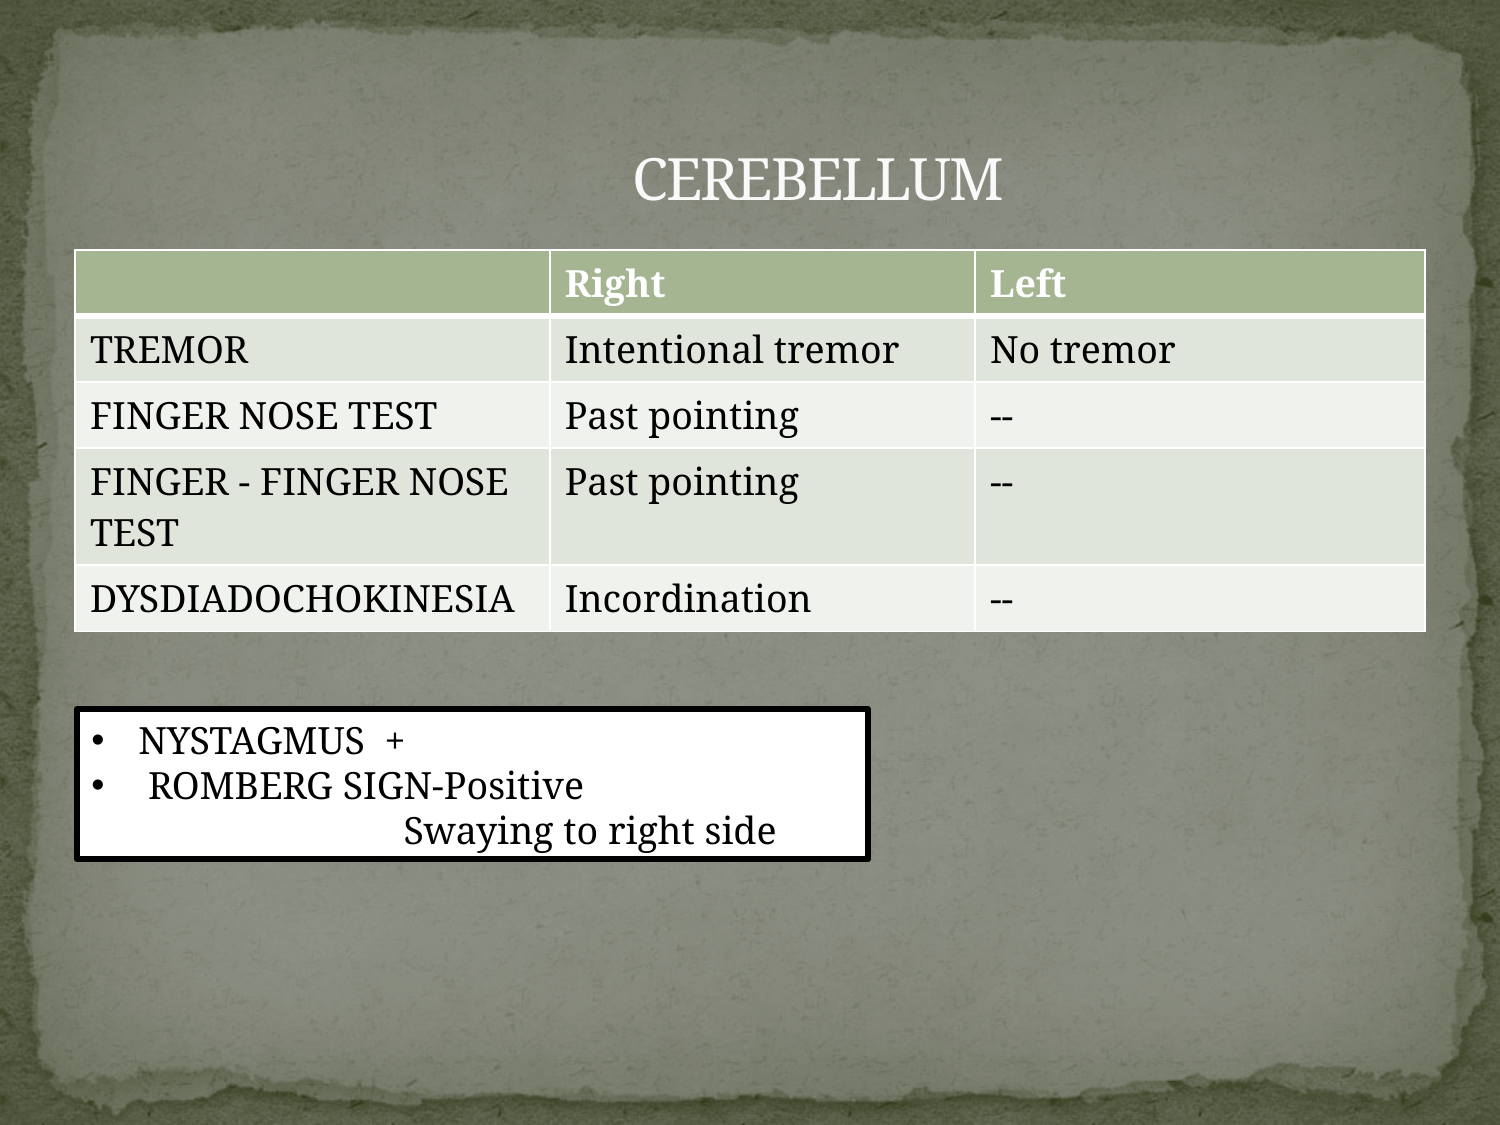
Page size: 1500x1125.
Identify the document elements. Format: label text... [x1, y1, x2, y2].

table_cell TREMOR [76, 319, 549, 381]
table_cell -- [976, 383, 1424, 447]
table_header Left [976, 251, 1424, 313]
table_cell FINGER NOSE TEST [76, 383, 549, 447]
table_header Right [551, 251, 974, 313]
table_cell No tremor [976, 319, 1424, 381]
table_cell FINGER - FINGER NOSE TEST [76, 449, 549, 564]
table_cell Past pointing [551, 383, 974, 447]
title CEREBELLUM [74, 24, 1425, 225]
table_header [76, 251, 549, 313]
table_cell Intentional tremor [551, 319, 974, 381]
table_cell -- [976, 566, 1424, 631]
table_cell DYSDIADOCHOKINESIA [76, 566, 549, 631]
table_cell -- [976, 449, 1424, 564]
text_box NYSTAGMUS + ROMBERG SIGN-Positive Swaying to right side [74, 706, 871, 862]
table_cell Incordination [551, 566, 974, 631]
table_cell Past pointing [551, 449, 974, 564]
